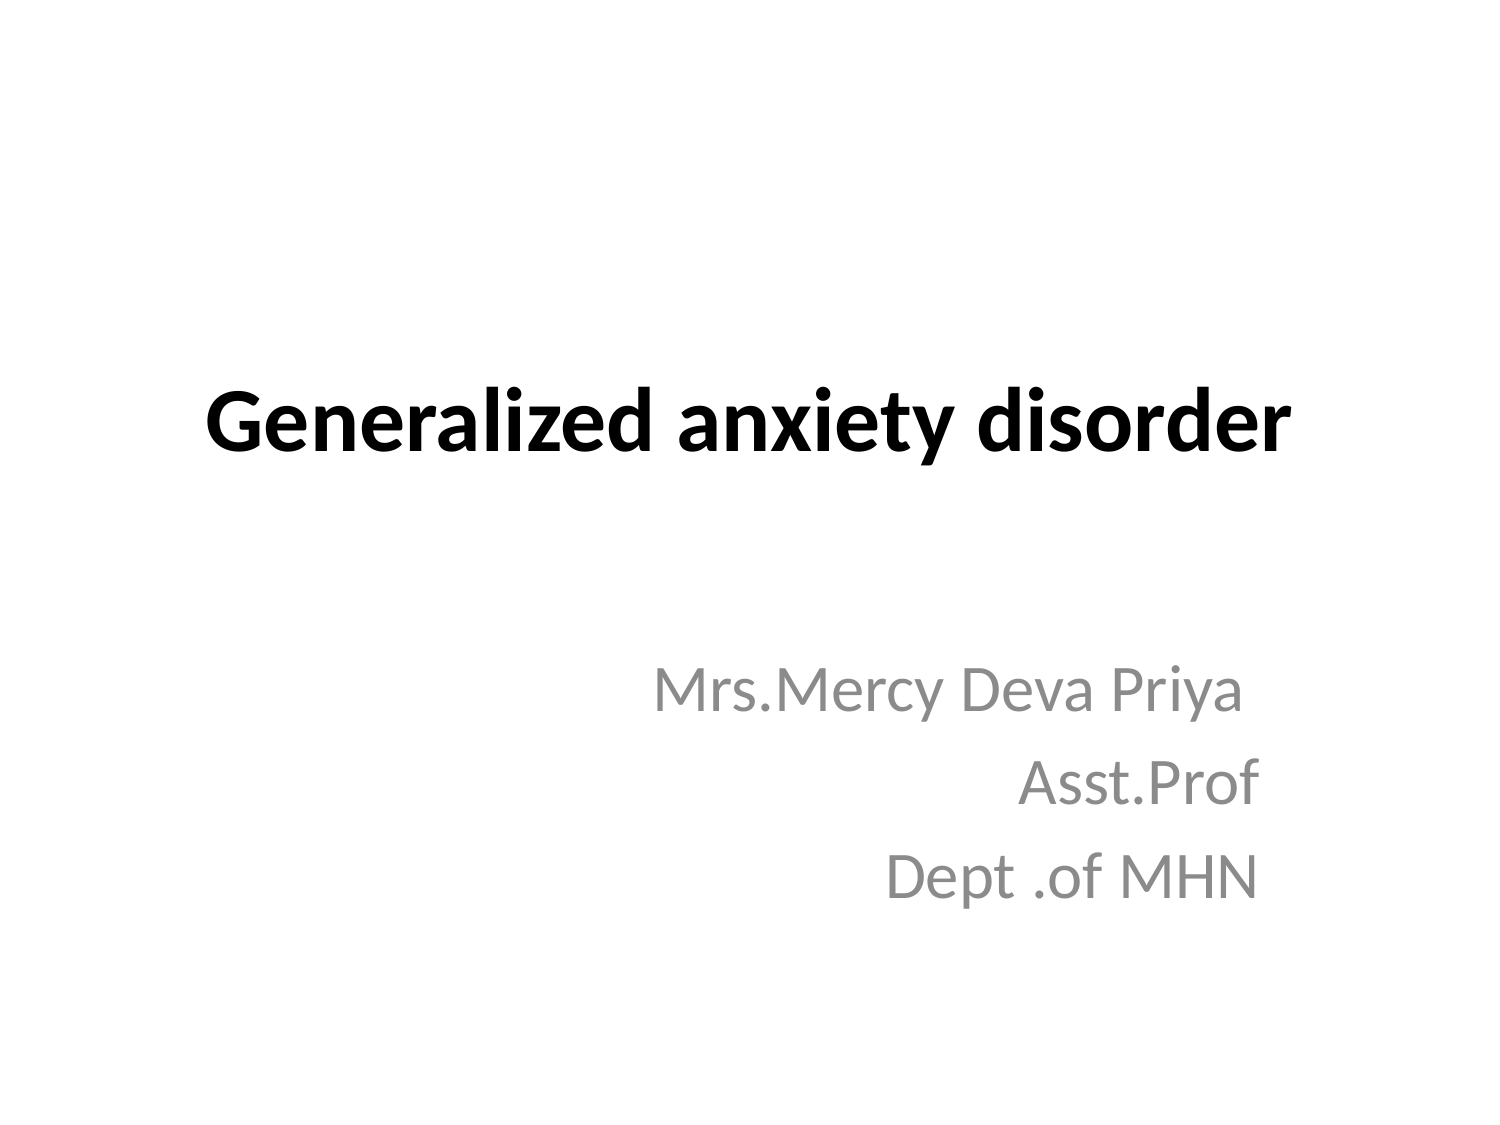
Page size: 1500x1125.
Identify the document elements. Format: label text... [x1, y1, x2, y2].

title Generalized anxiety disorder [112, 349, 1388, 591]
subtitle Mrs.Mercy Deva Priya Asst.Prof Dept .of MHN [225, 637, 1275, 925]
